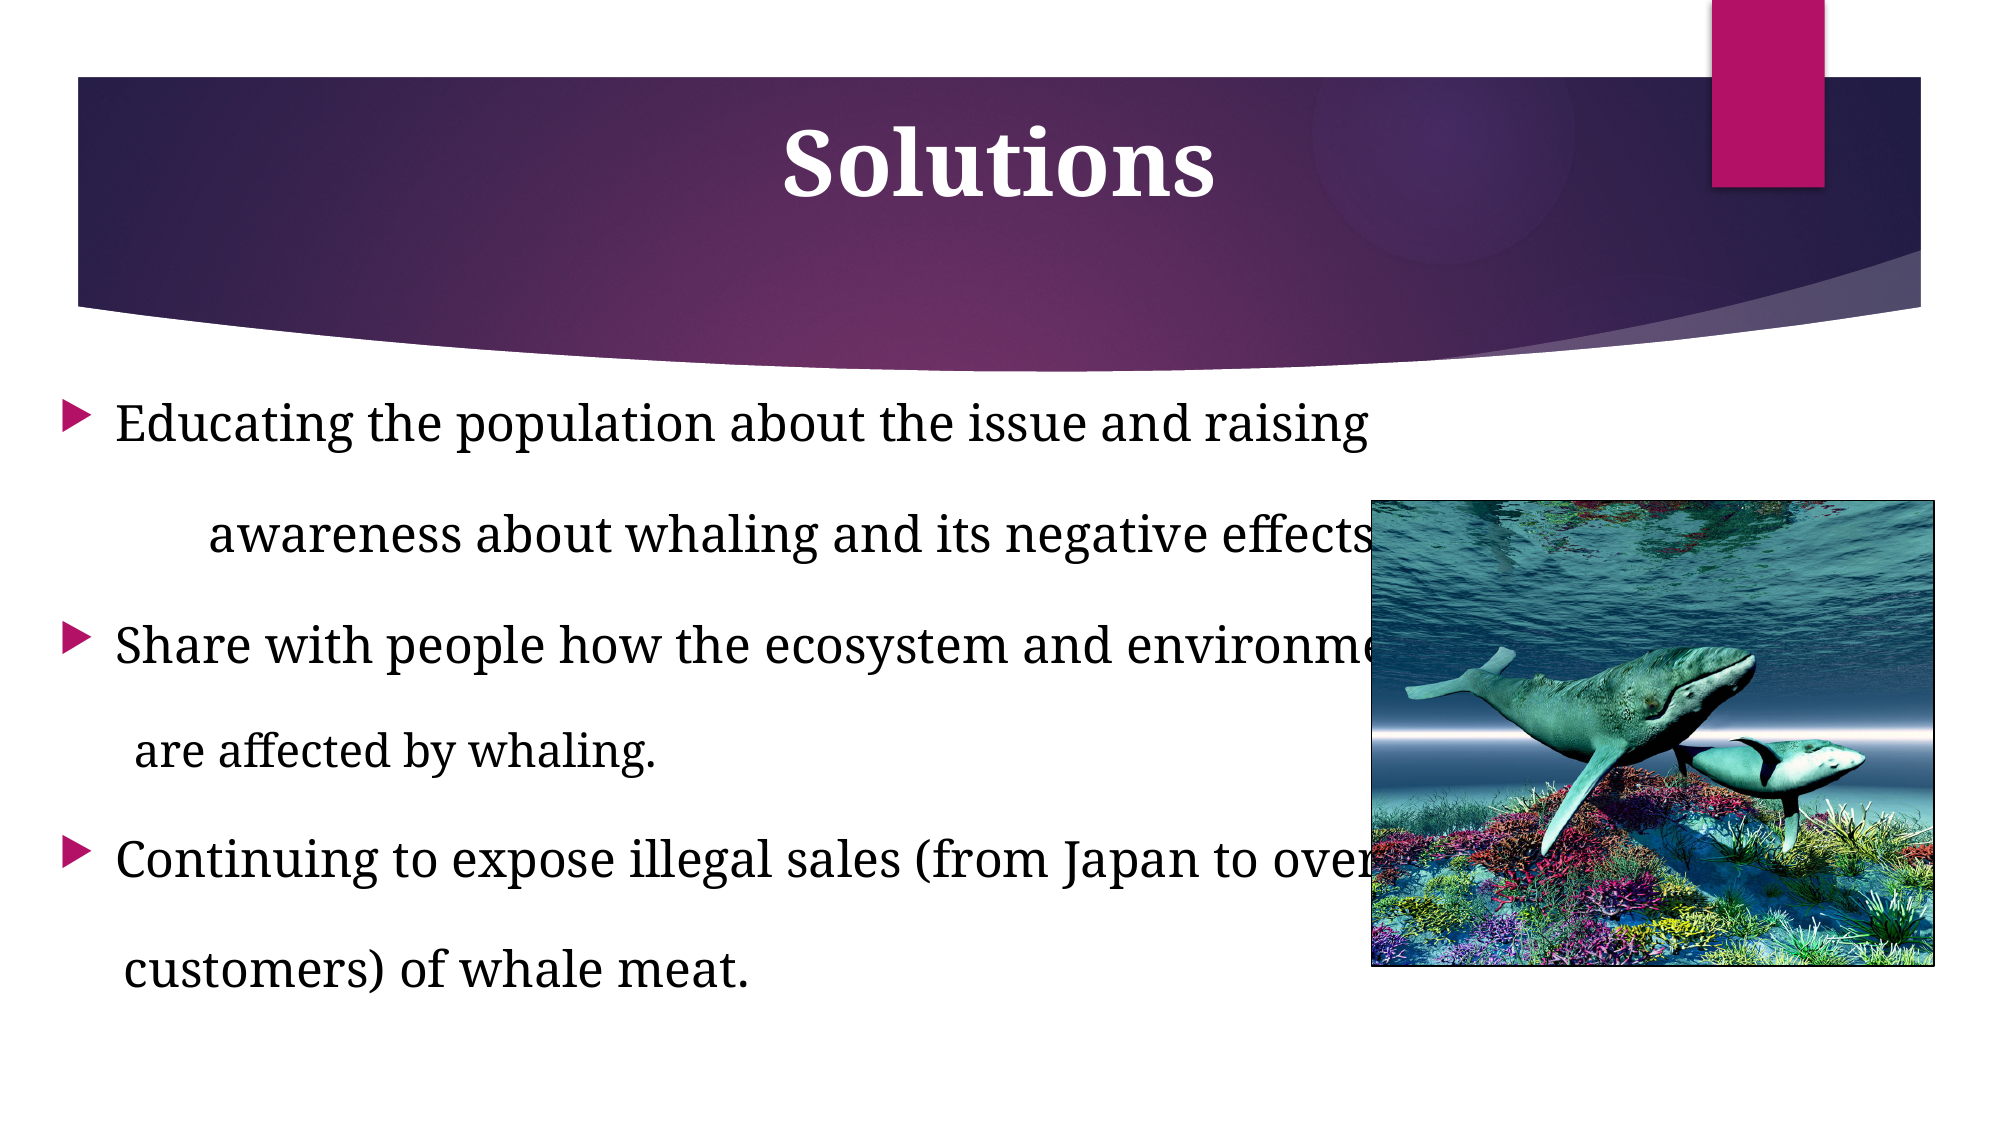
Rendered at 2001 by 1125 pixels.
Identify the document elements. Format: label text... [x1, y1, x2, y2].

picture [1371, 500, 1934, 966]
list Educating the population about the issue and raising awareness about whaling and its negative effects. Share with people how the ecosystem and environment are affected by whaling. Continuing to expose illegal sales (from Japan to overseas customers) of whale meat. [43, 353, 1964, 1063]
title Solutions [281, 101, 1719, 218]
